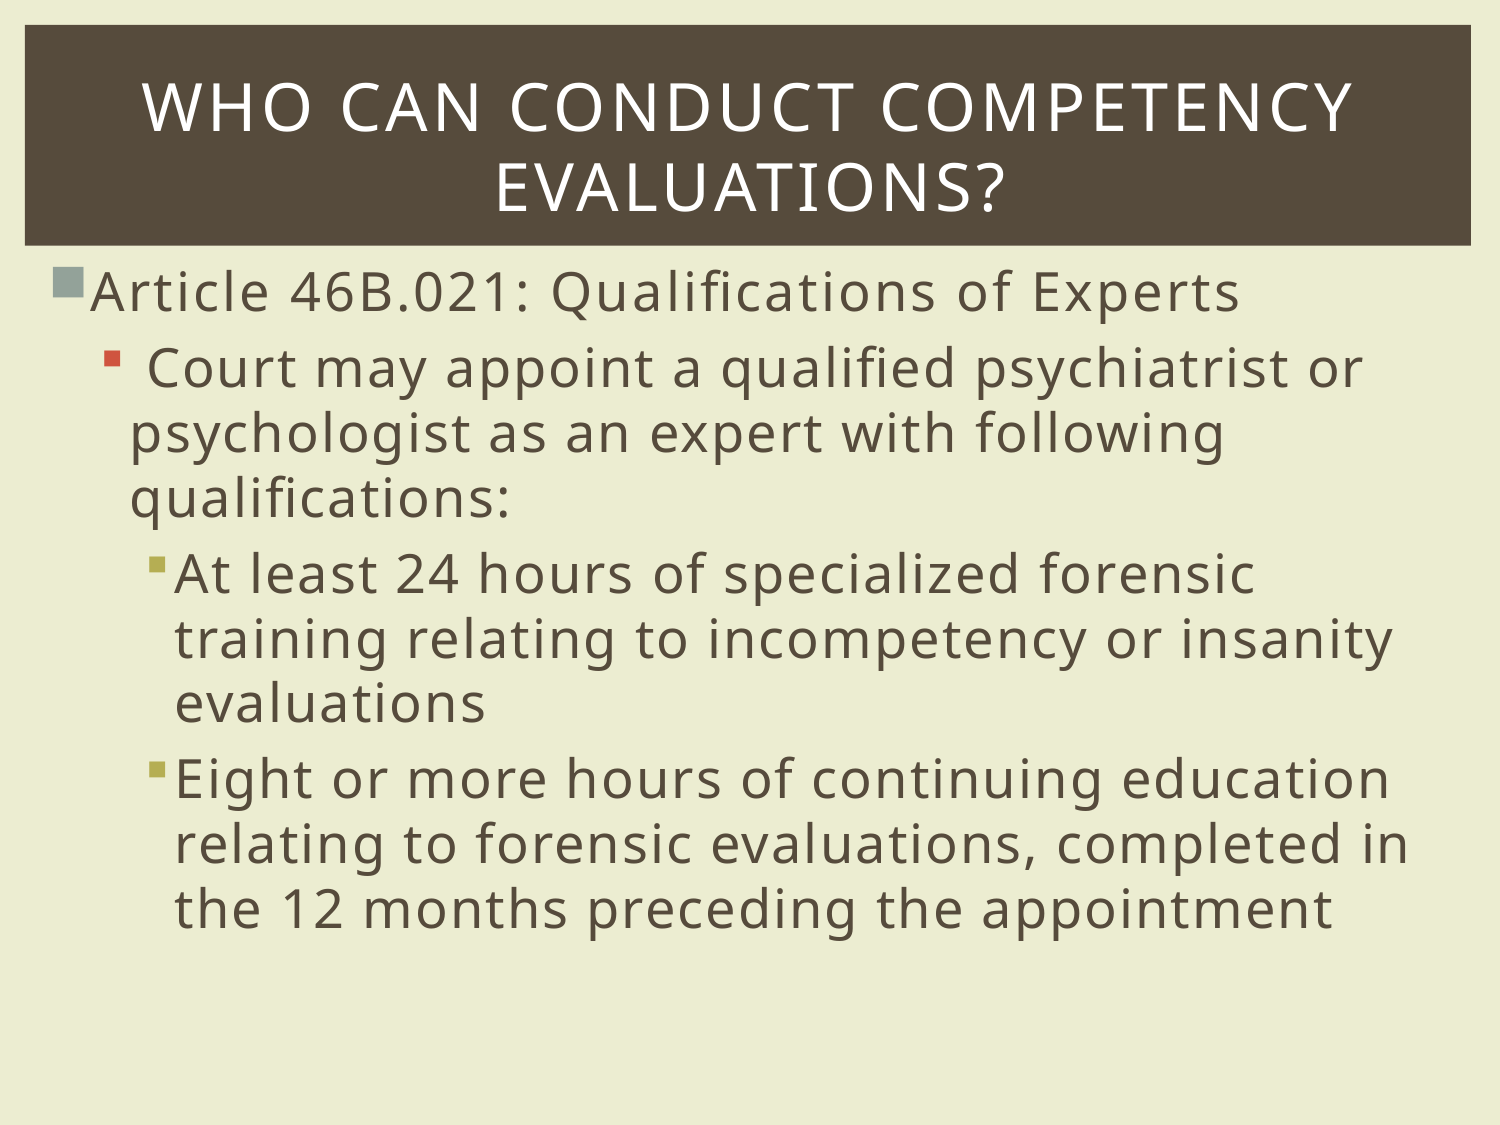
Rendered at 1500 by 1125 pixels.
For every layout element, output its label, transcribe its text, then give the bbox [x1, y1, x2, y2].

title Who can conduct Competency evaluations? [62, 58, 1438, 232]
list Article 46B.021: Qualifications of Experts Court may appoint a qualified psychiatrist or psychologist as an expert with following qualifications: At least 24 hours of specialized forensic training relating to incompetency or insanity evaluations Eight or more hours of continuing education relating to forensic evaluations, completed in the 12 months preceding the appointment [24, 249, 1475, 1125]
